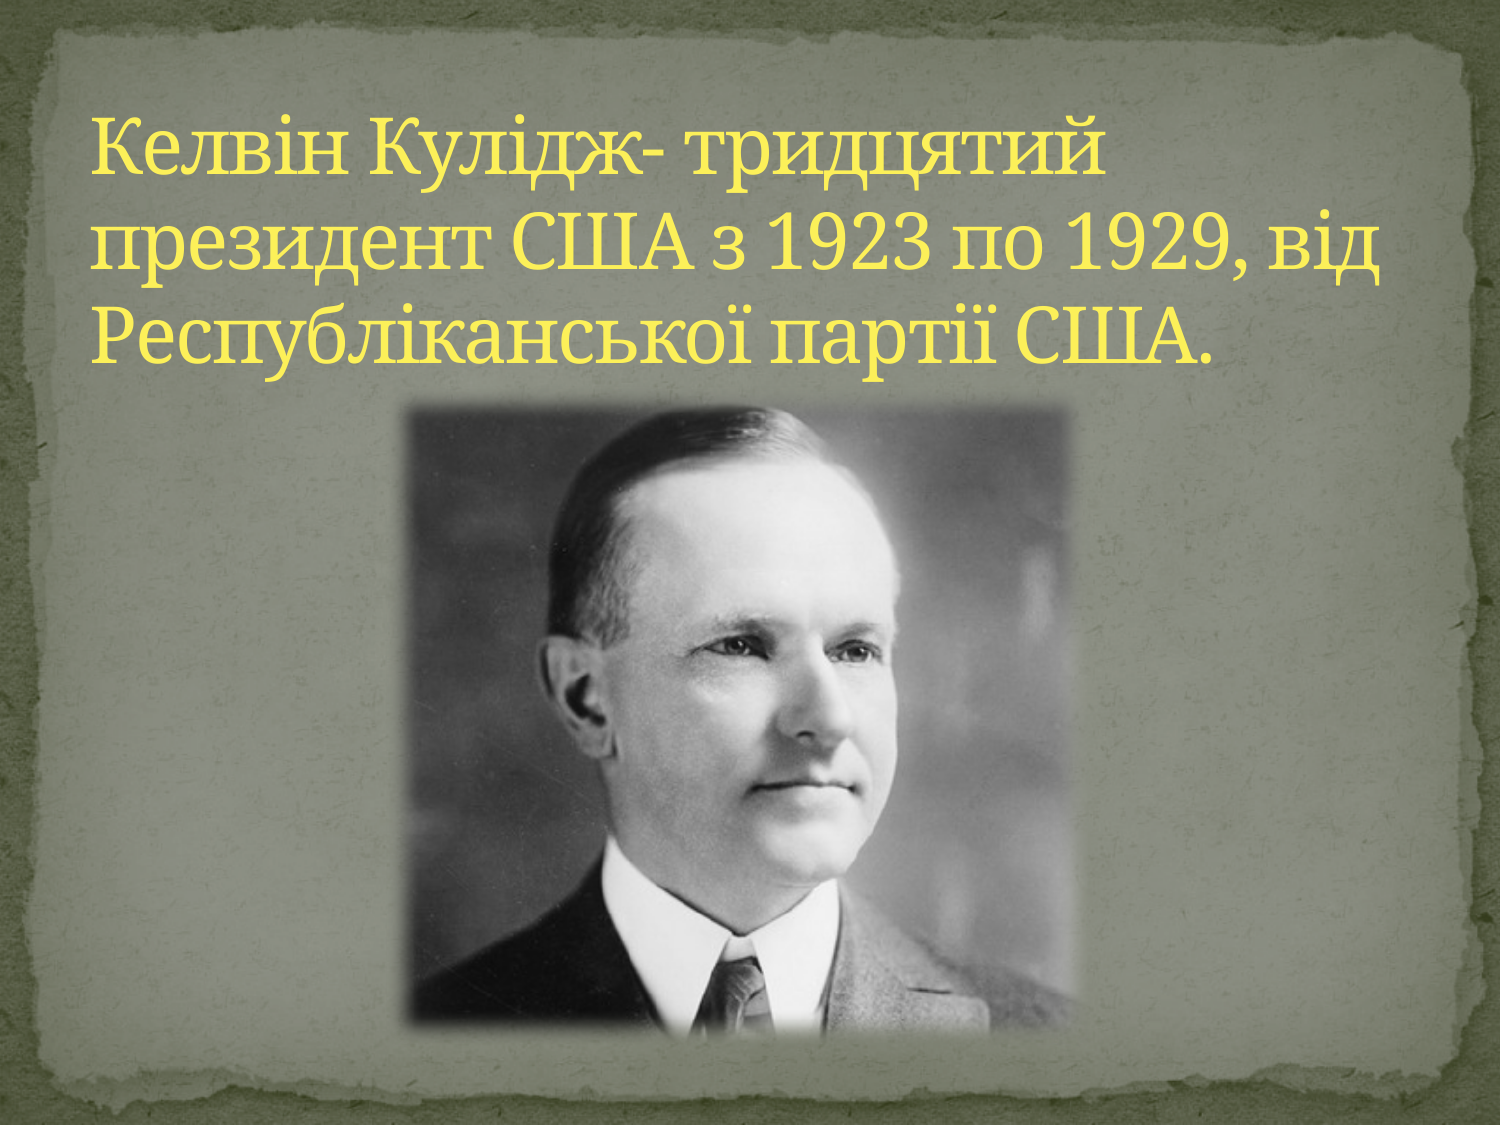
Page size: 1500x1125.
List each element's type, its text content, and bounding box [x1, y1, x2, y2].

picture [388, 388, 1090, 1045]
title Келвін Кулідж- тридцятий президент США з 1923 по 1929, від Республіканської партії США. [74, 24, 1425, 387]
